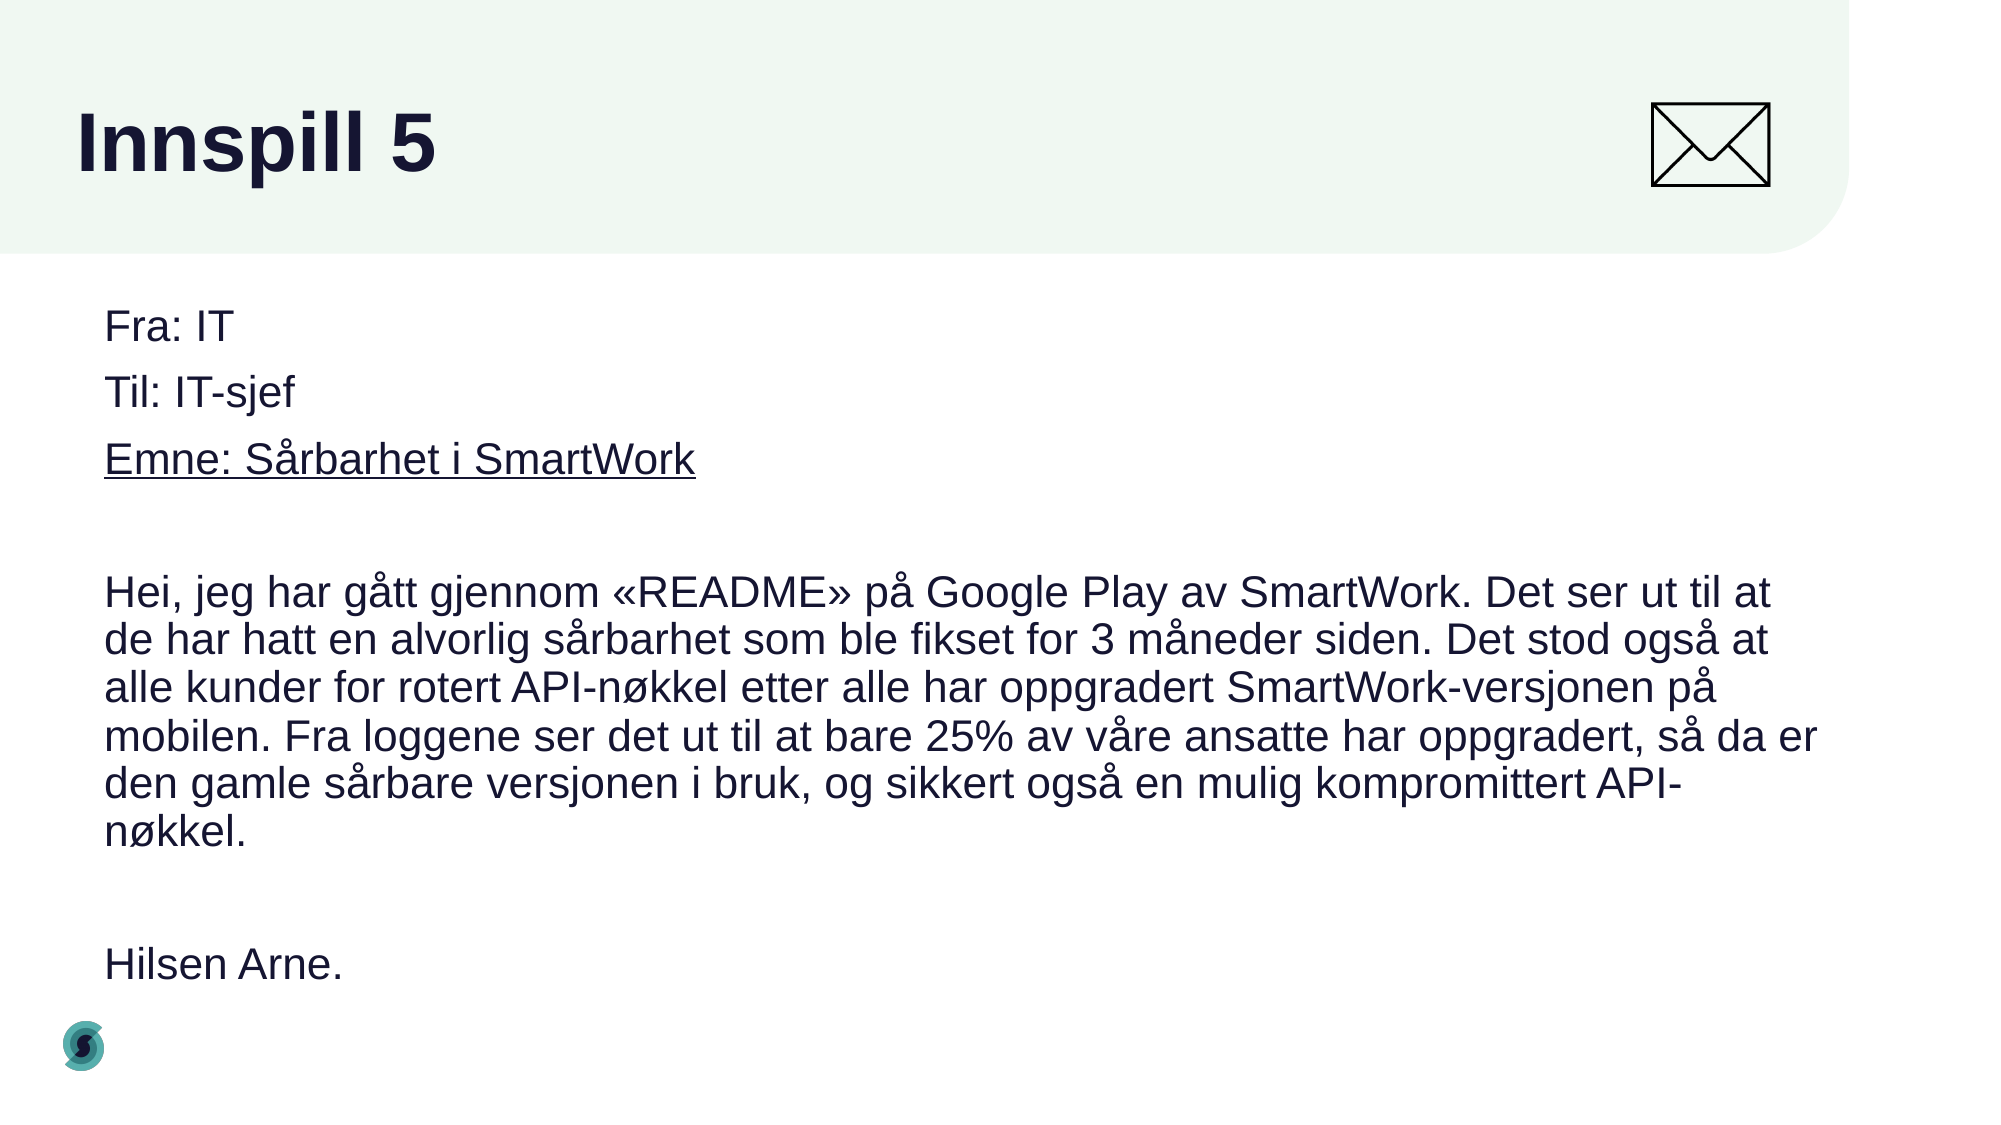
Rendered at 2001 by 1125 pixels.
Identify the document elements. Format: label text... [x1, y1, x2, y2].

picture [1635, 69, 1786, 220]
list Fra: IT Til: IT-sjef Emne: Sårbarhet i SmartWork Hei, jeg har gått gjennom «README» på Google Play av SmartWork. Det ser ut til at de har hatt en alvorlig sårbarhet som ble fikset for 3 måneder siden. Det stod også at alle kunder for rotert API-nøkkel etter alle har oppgradert SmartWork-versjonen på mobilen. Fra loggene ser det ut til at bare 25% av våre ansatte har oppgradert, så da er den gamle sårbare versjonen i bruk, og sikkert også en mulig kompromittert API-nøkkel. Hilsen Arne. [60, 295, 1838, 1005]
title Innspill 5 [60, 54, 1838, 236]
picture [63, 1021, 104, 1071]
